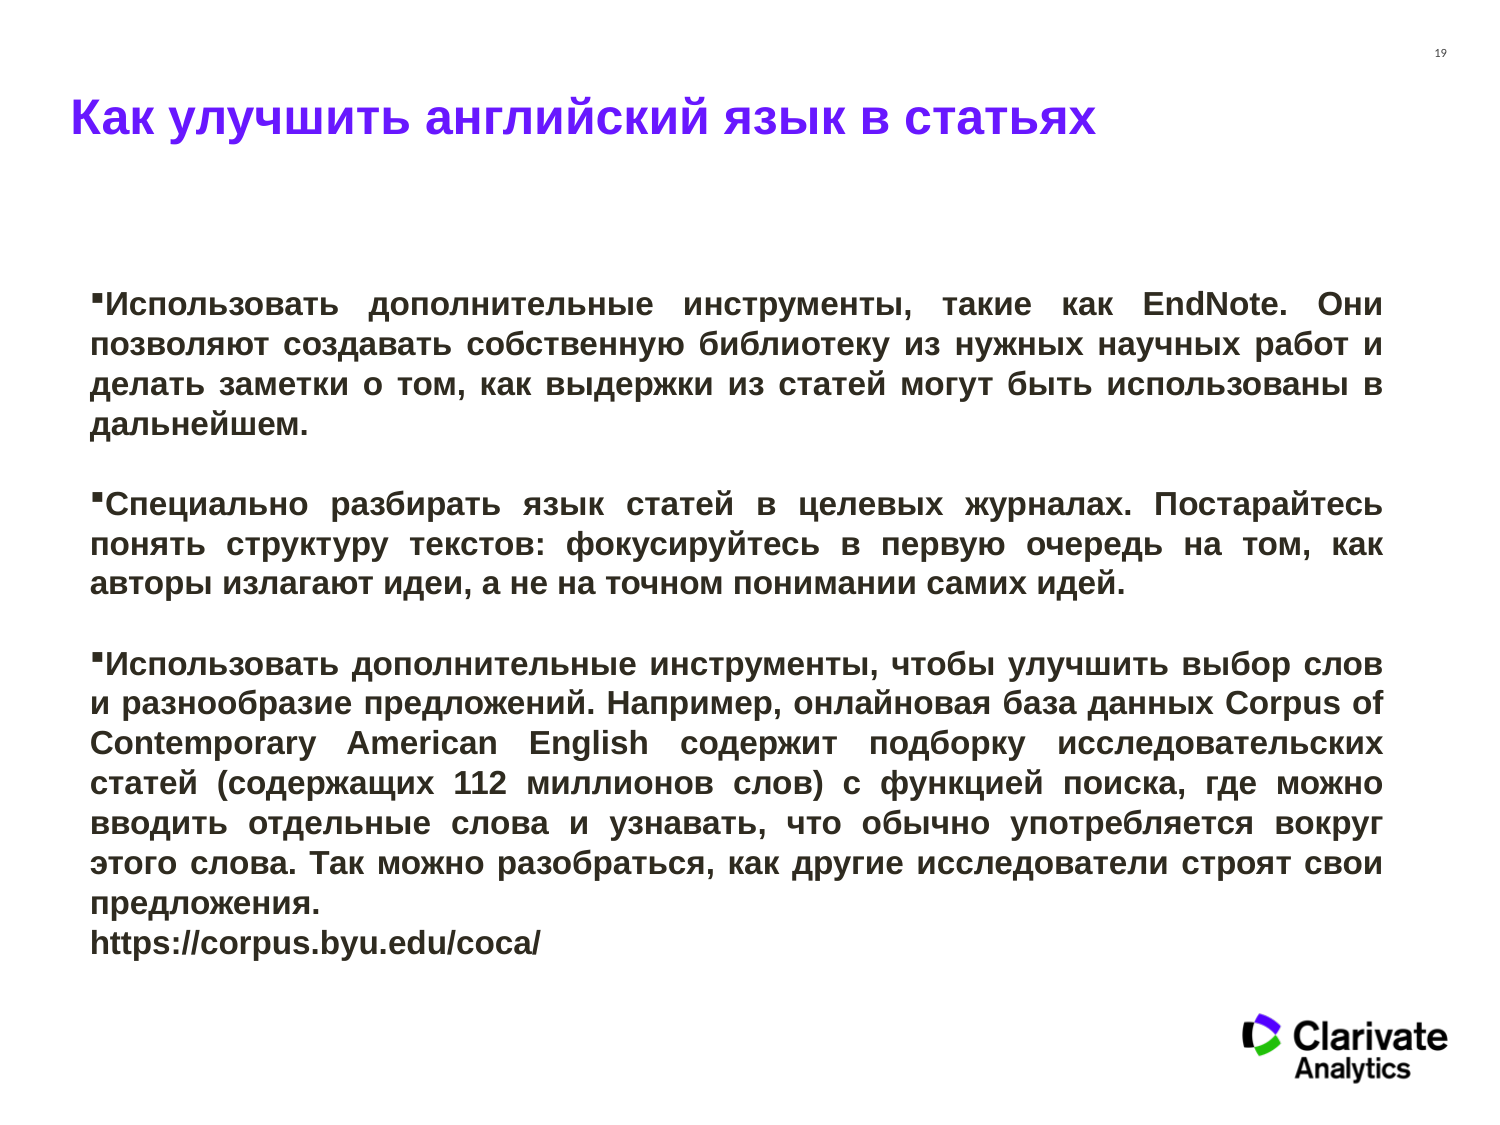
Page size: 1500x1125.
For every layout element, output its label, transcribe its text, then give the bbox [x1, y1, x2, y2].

picture [1221, 992, 1469, 1105]
text_box Использовать дополнительные инструменты, такие как EndNote. Они позволяют создавать собственную библиотеку из нужных научных работ и делать заметки о том, как выдержки из статей могут быть использованы в дальнейшем. Специально разбирать язык статей в целевых журналах. Постарайтесь понять структуру текстов: фокусируйтесь в первую очередь на том, как авторы излагают идеи, а не на точном понимании самих идей. Использовать дополнительные инструменты, чтобы улучшить выбор слов и разнообразие предложений. Например, онлайновая база данных Corpus of Contemporary American English содержит подборку исследовательских статей (содержащих 112 миллионов слов) с функцией поиска, где можно вводить отдельные слова и узнавать, что обычно употребляется вокруг этого слова. Так можно разобраться, как другие исследователи строят свои предложения. https://corpus.byu.edu/coca/ [75, 274, 1400, 969]
title Как улучшить английский язык в статьях [70, 84, 1447, 145]
